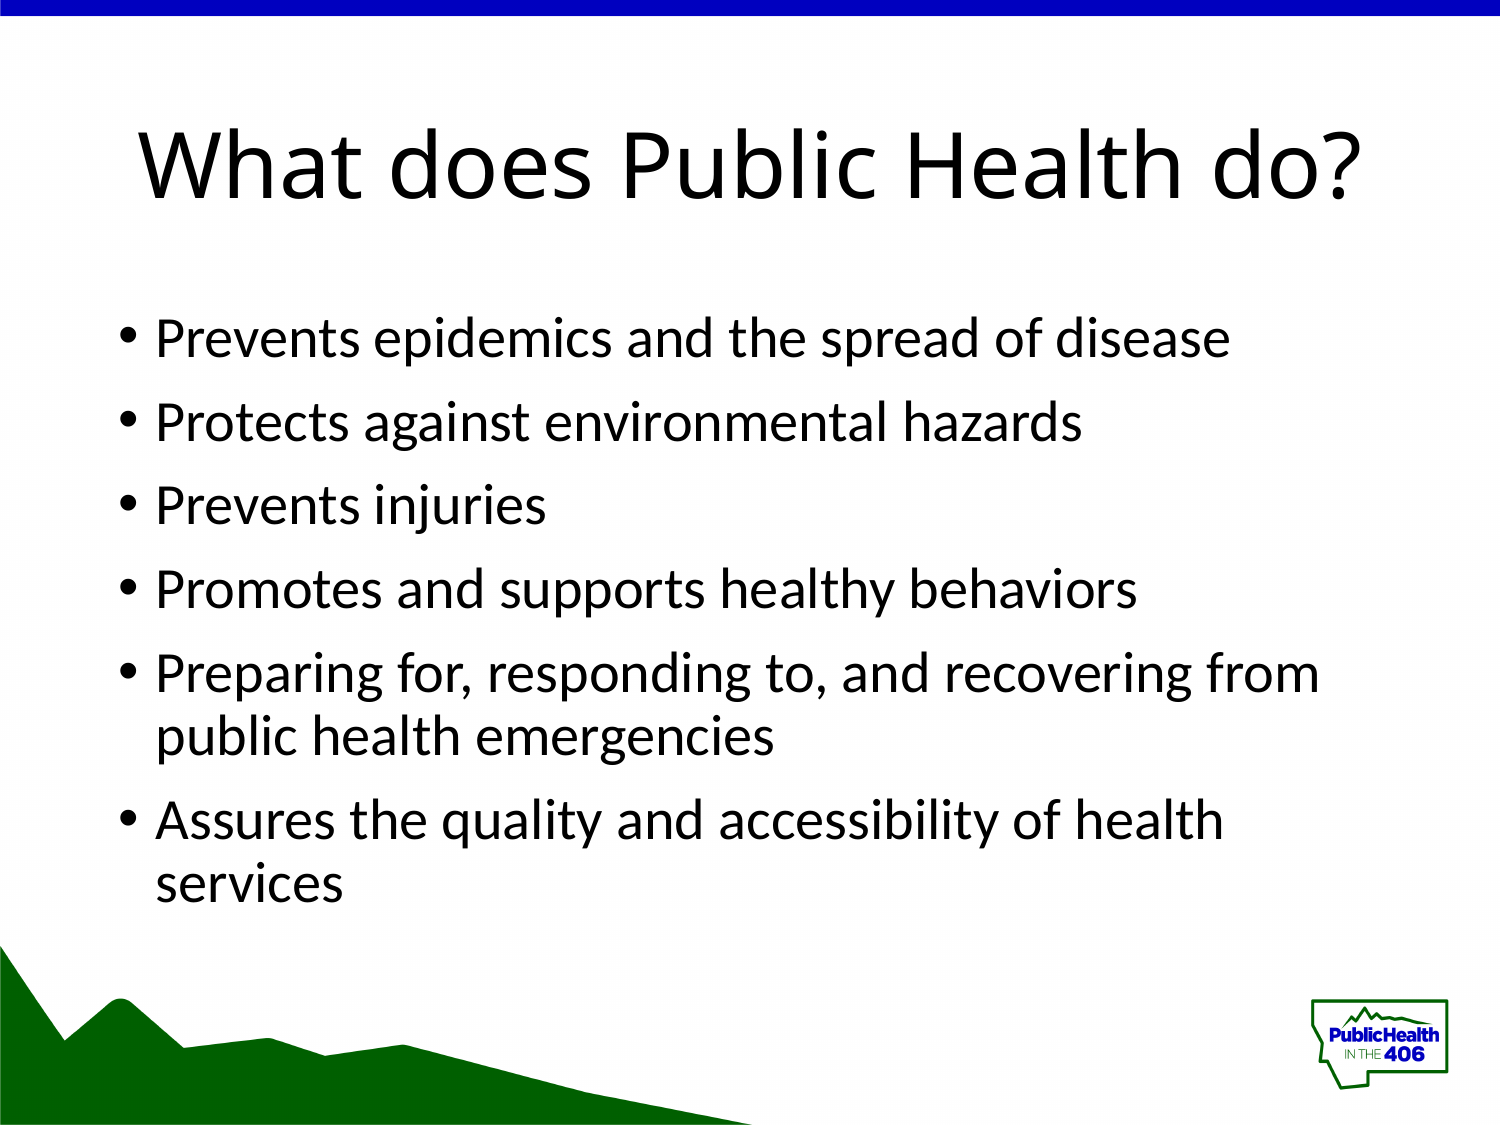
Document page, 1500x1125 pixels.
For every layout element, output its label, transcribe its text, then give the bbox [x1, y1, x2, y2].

title What does Public Health do? [103, 59, 1397, 278]
picture [0, 0, 1500, 1125]
list Prevents epidemics and the spread of disease Protects against environmental hazards Prevents injuries Promotes and supports healthy behaviors Preparing for, responding to, and recovering from public health emergencies Assures the quality and accessibility of health services [103, 299, 1397, 1014]
